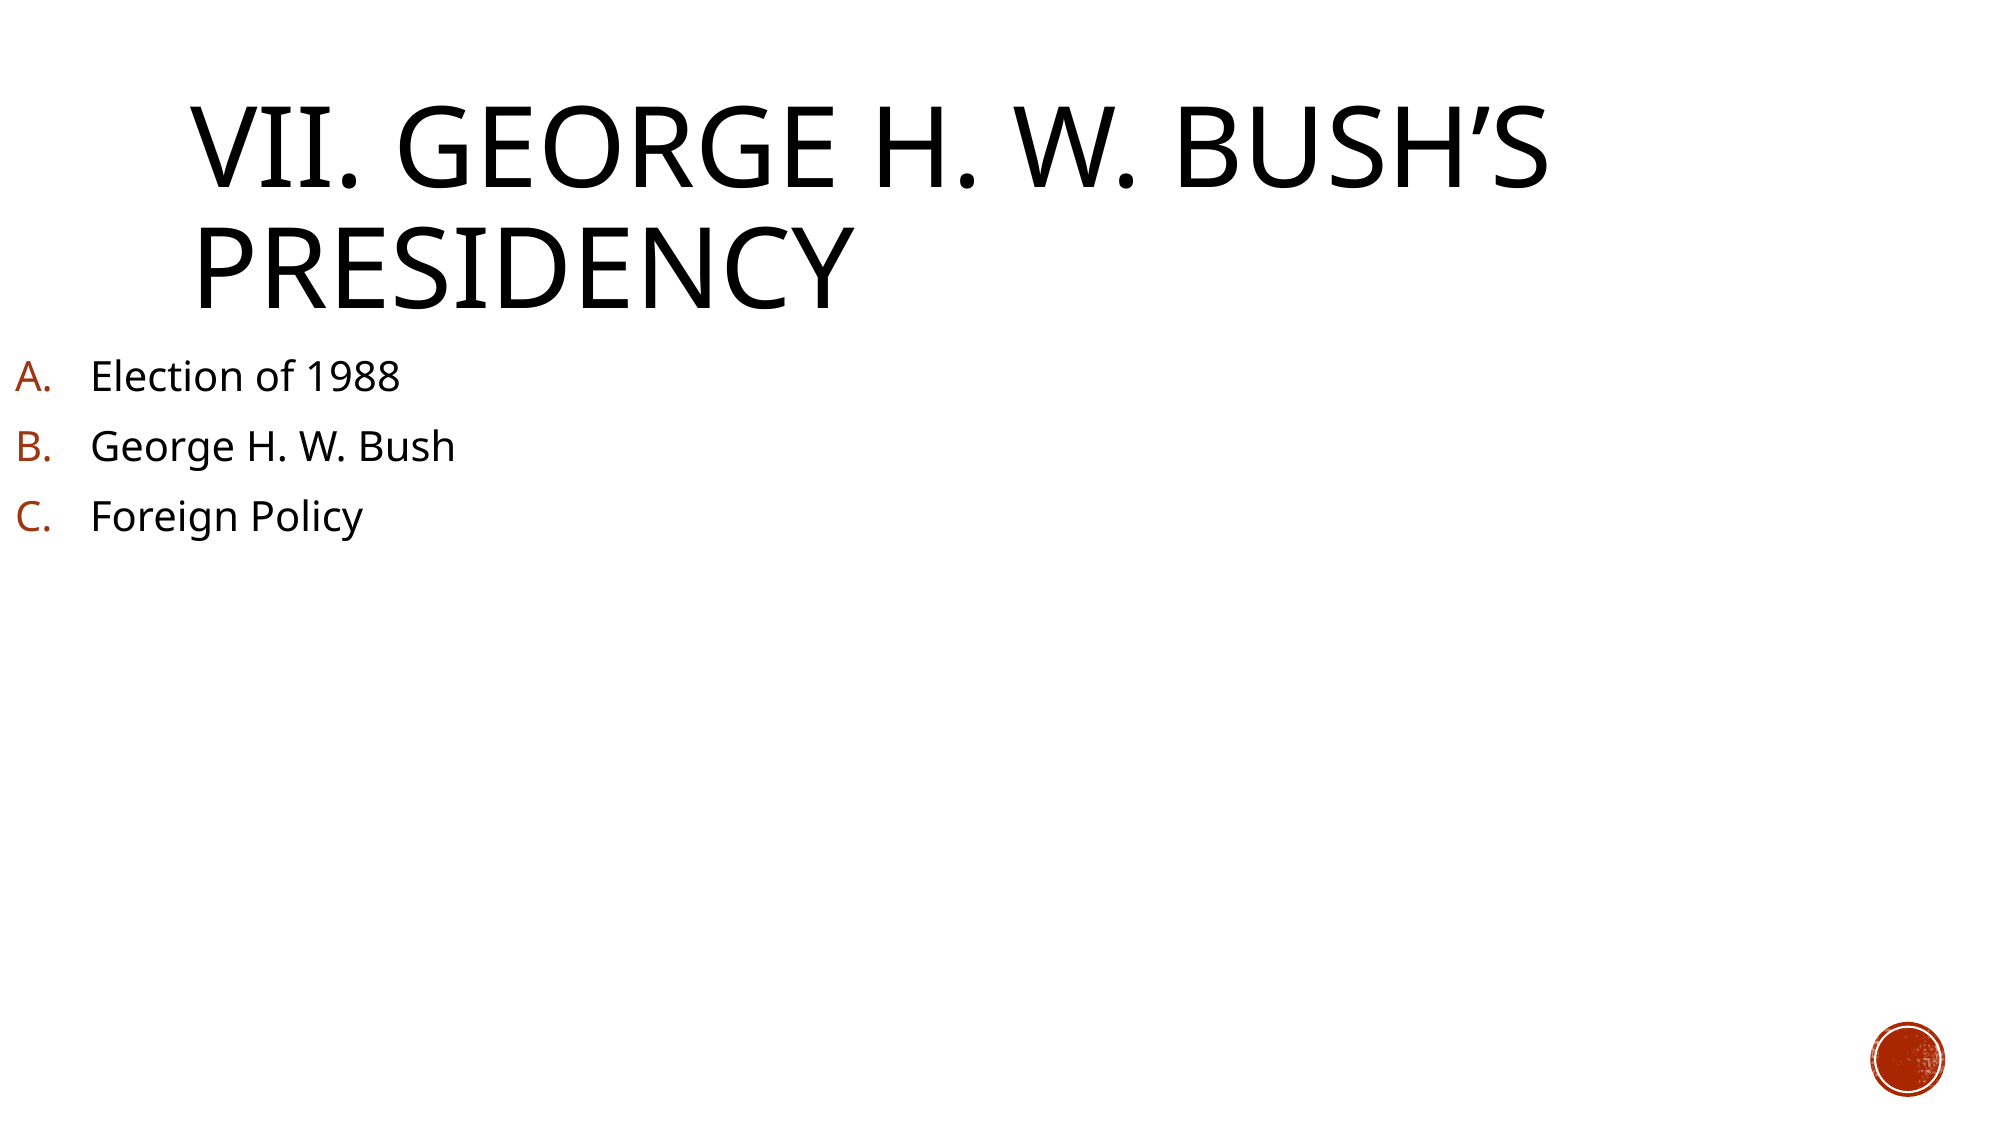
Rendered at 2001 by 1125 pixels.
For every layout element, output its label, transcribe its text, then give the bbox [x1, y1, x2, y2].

picture [1884, 1089, 1931, 1097]
list Election of 1988 George H. W. Bush Foreign Policy [0, 348, 1978, 1089]
title VII. GEORGE H. W. BUSH’S PRESIDENCY [175, 79, 1826, 344]
